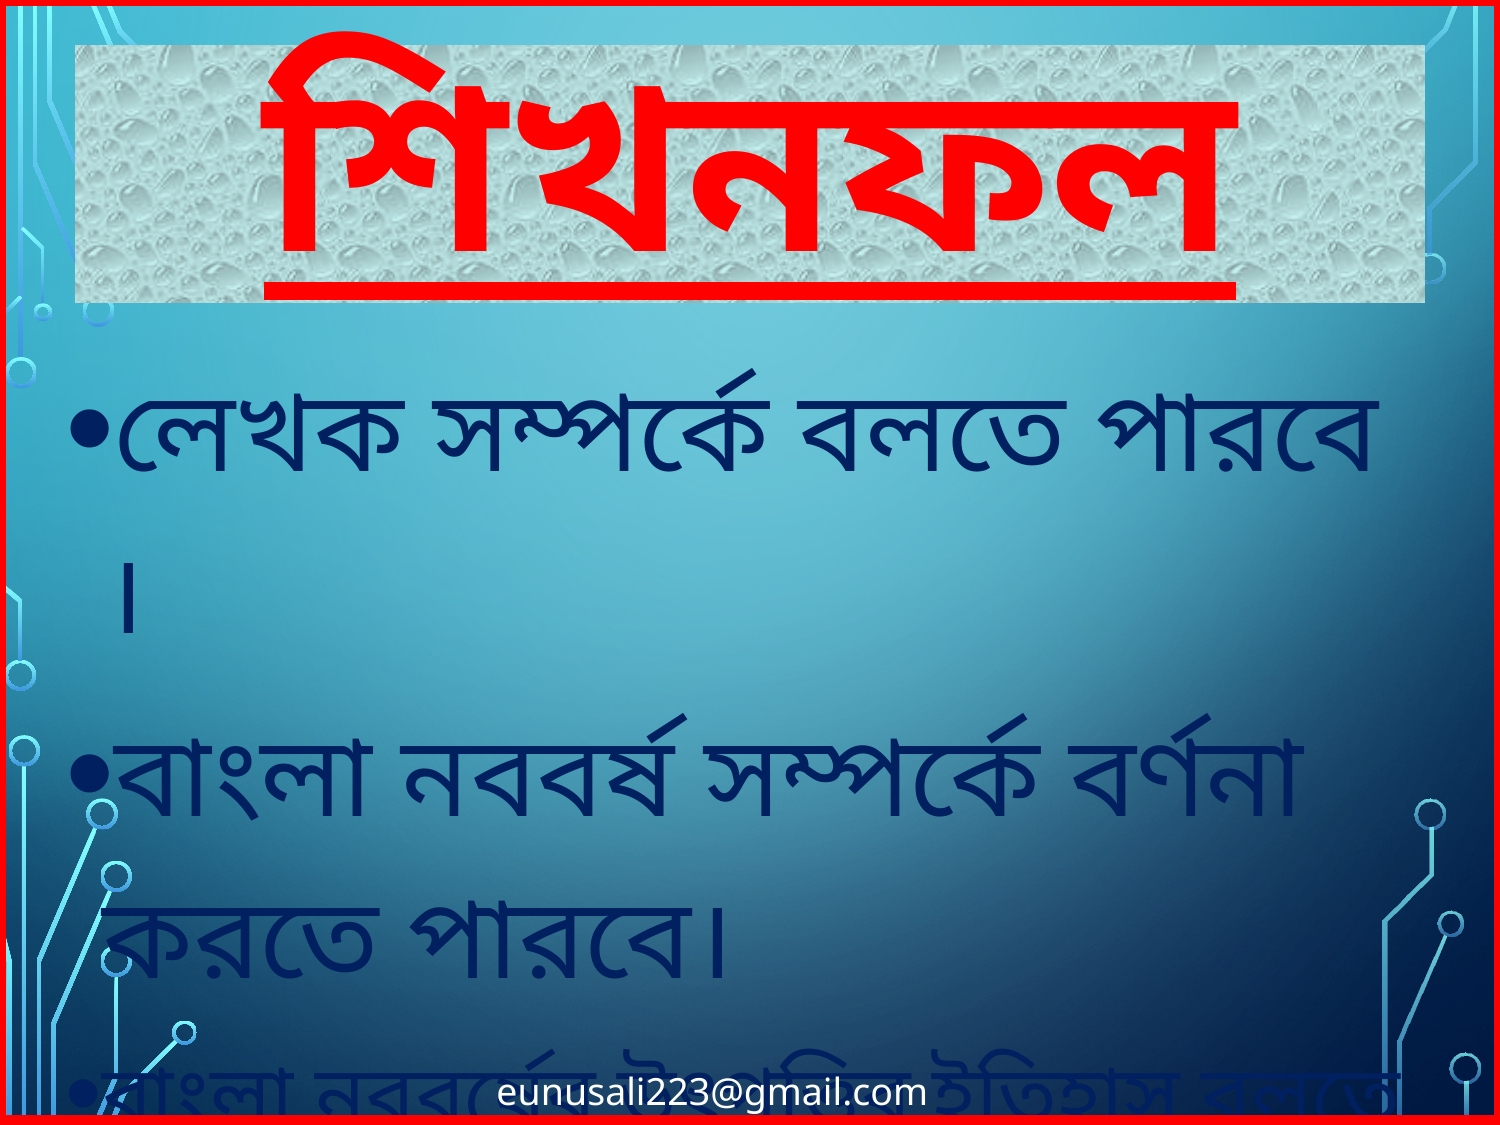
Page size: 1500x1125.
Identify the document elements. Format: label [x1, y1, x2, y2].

text_box [0, 0, 1500, 1122]
